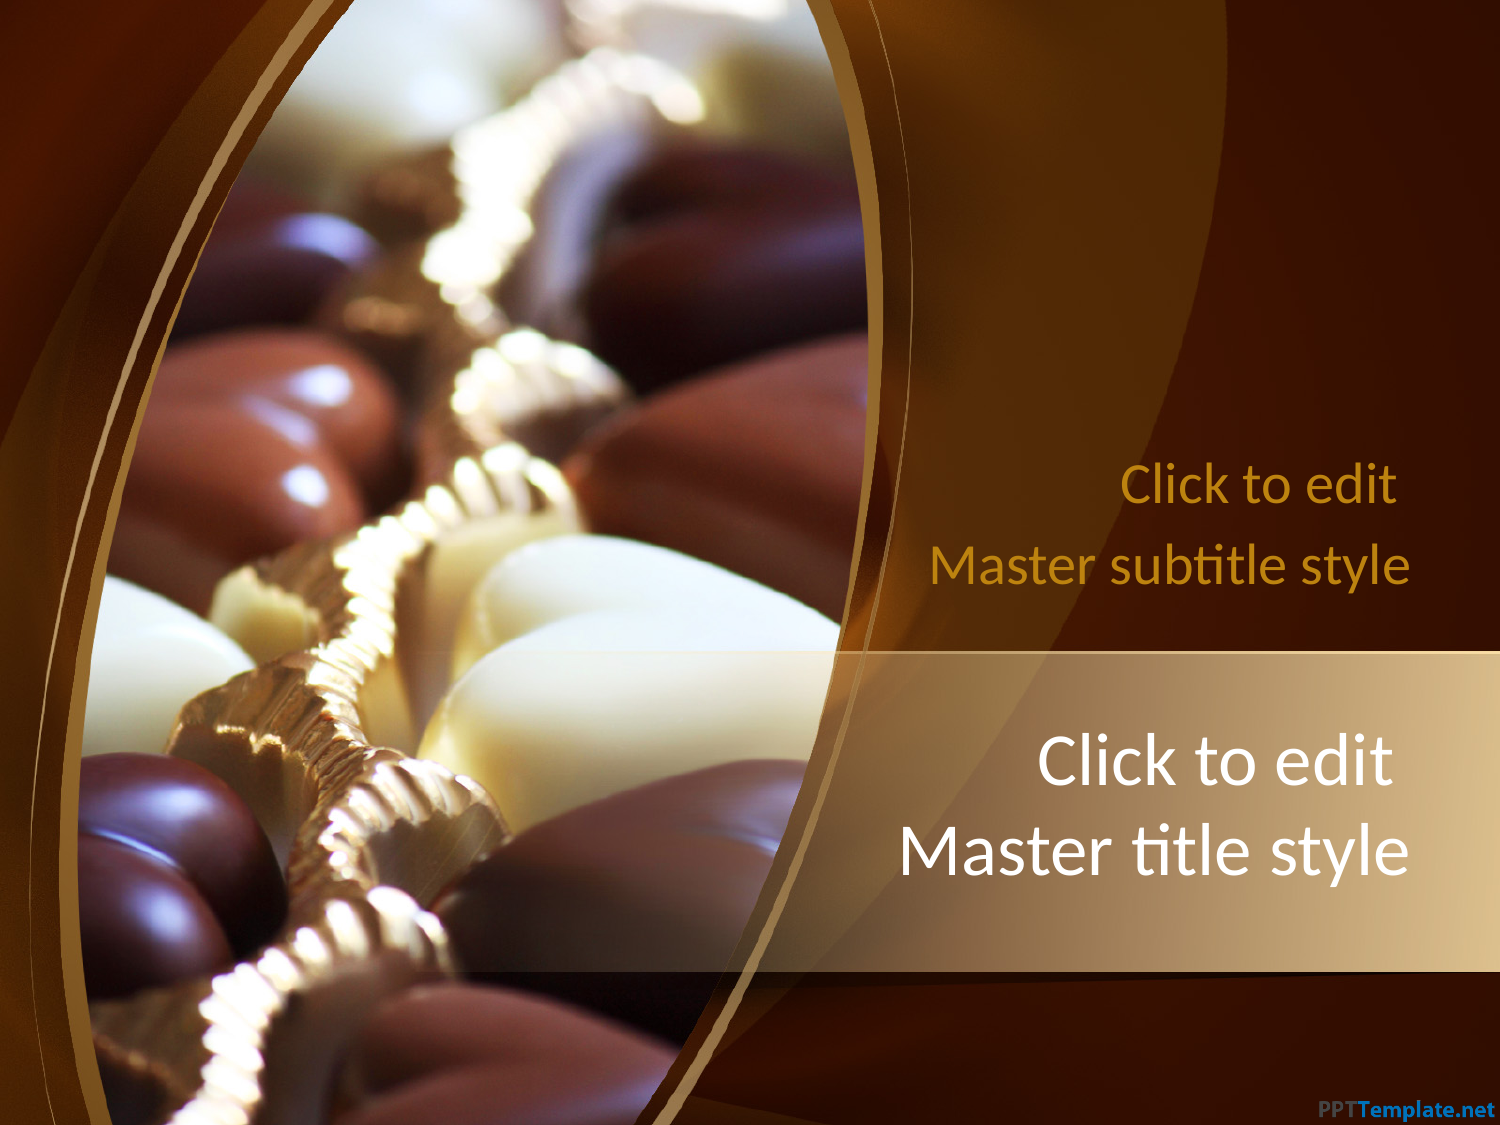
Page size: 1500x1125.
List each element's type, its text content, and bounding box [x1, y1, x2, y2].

subtitle Click to edit Master subtitle style [73, 437, 1427, 638]
picture [0, 0, 1500, 1125]
title Click to edit Master title style [98, 662, 1427, 939]
